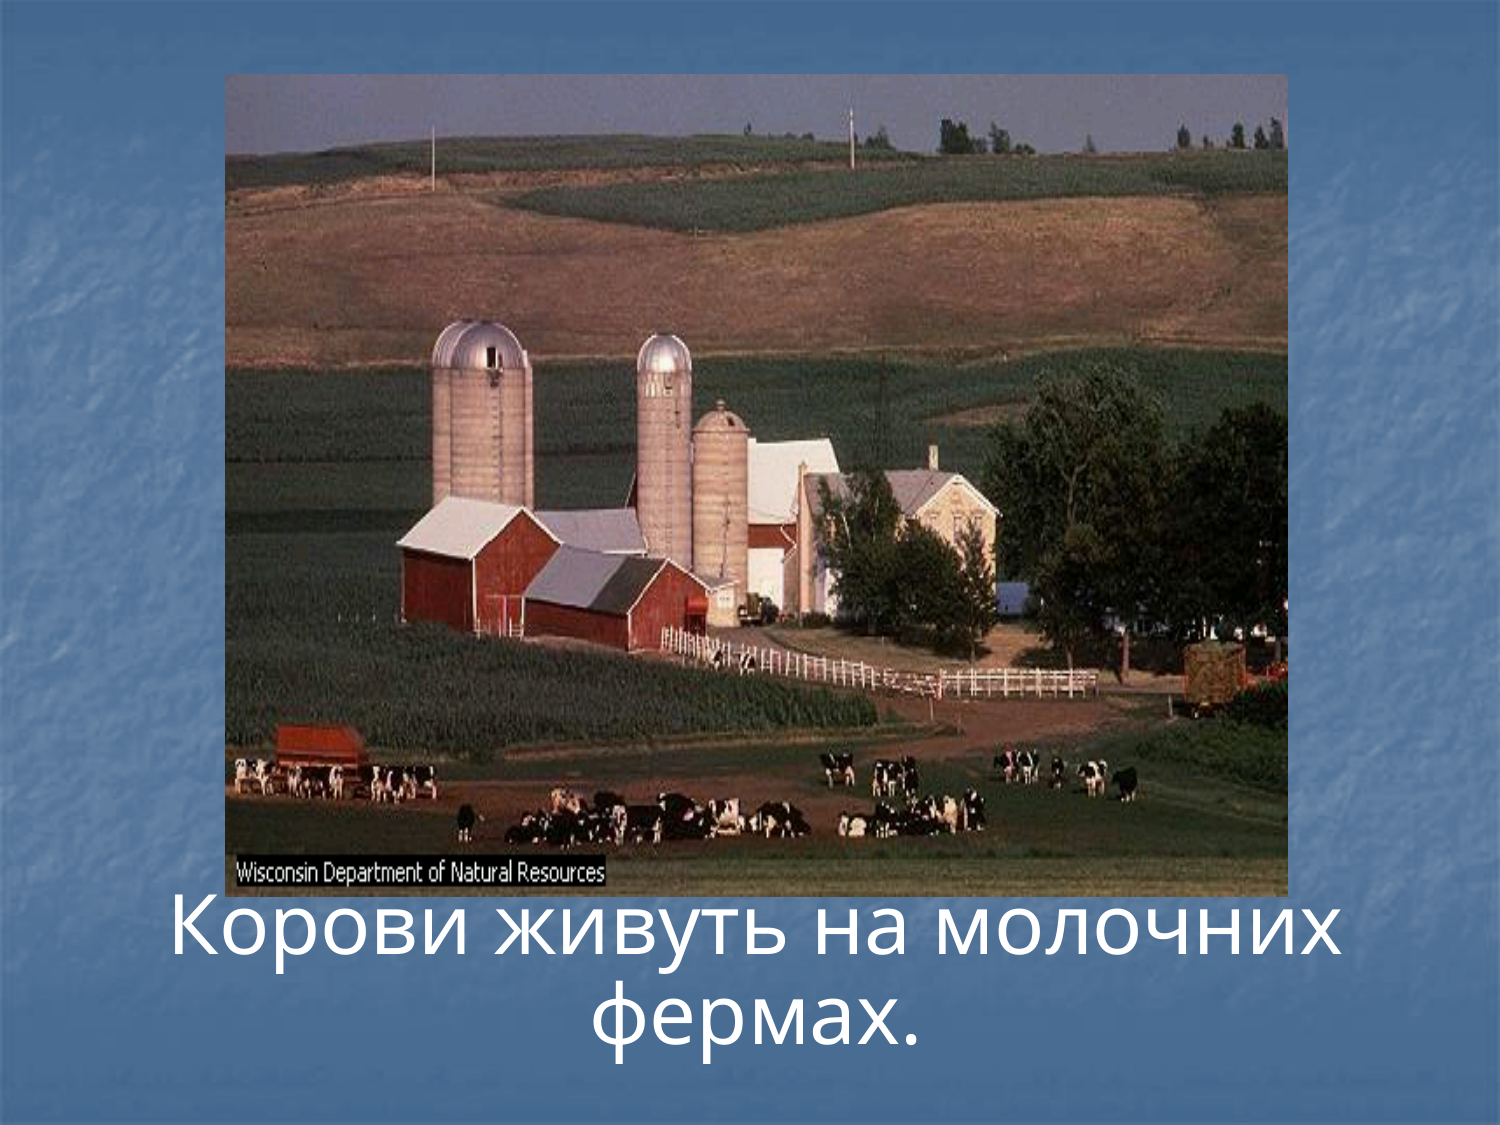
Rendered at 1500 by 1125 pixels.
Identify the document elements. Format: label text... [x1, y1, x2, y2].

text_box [224, 74, 1288, 897]
list Корови живуть на молочних фермах. [124, 874, 1388, 1088]
